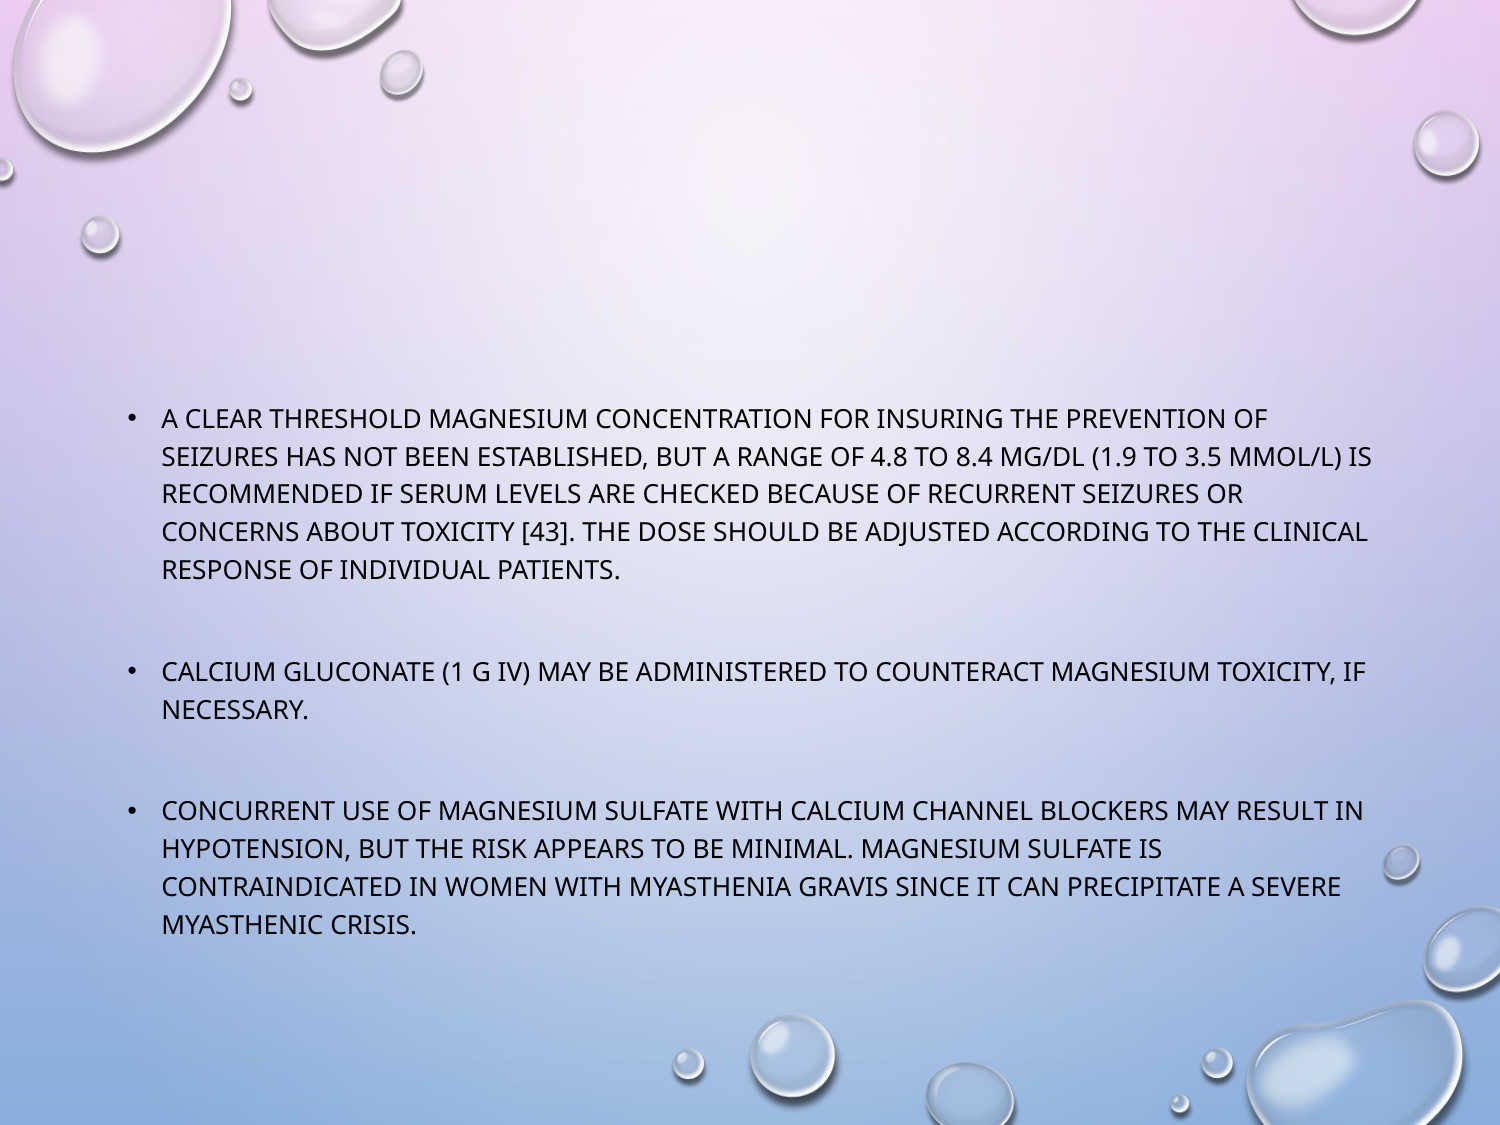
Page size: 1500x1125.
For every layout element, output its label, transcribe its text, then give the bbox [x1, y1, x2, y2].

list A clear threshold magnesium concentration for insuring the prevention of seizures has not been established, but a range of 4.8 to 8.4 mg/dL (1.9 to 3.5 mmol/L) is recommended if serum levels are checked because of recurrent seizures or concerns about toxicity [43]. The dose should be adjusted according to the clinical response of individual patients. Calcium gluconate (1 g IV) may be administered to counteract magnesium toxicity, if necessary. Concurrent use of magnesium sulfate with calcium channel blockers may result in hypotension, but the risk appears to be minimal. Magnesium sulfate is contraindicated in women with myasthenia gravis since it can precipitate a severe myasthenic crisis. [112, 388, 1388, 950]
picture [0, 0, 1500, 1125]
